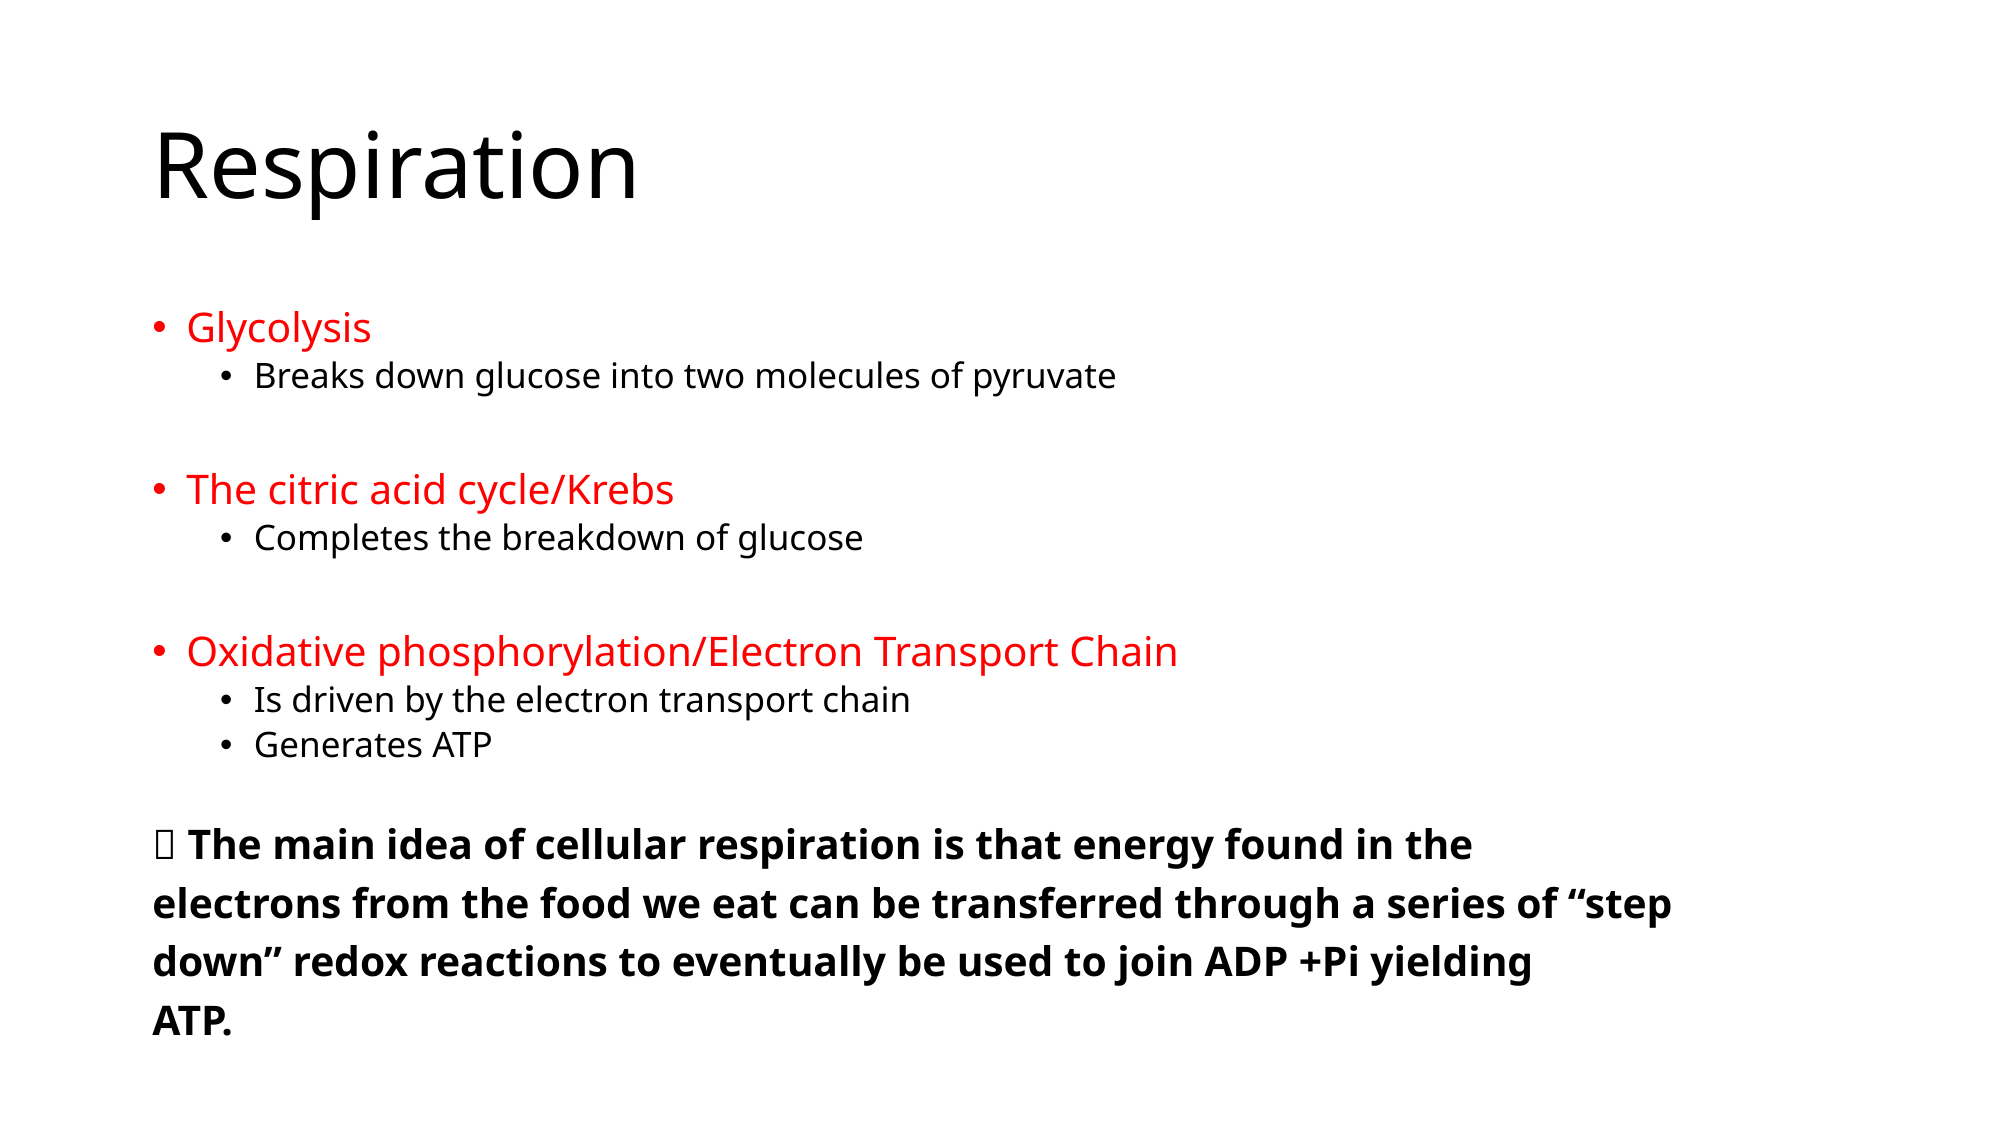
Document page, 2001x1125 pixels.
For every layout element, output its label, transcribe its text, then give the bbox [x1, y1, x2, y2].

title Respiration [137, 59, 1863, 278]
list Glycolysis Breaks down glucose into two molecules of pyruvate The citric acid cycle/Krebs Completes the breakdown of glucose Oxidative phosphorylation/Electron Transport Chain Is driven by the electron transport chain Generates ATP  The main idea of cellular respiration is that energy found in the electrons from the food we eat can be transferred through a series of “step down” redox reactions to eventually be used to join ADP +Pi yielding ATP. [137, 299, 1934, 1061]
